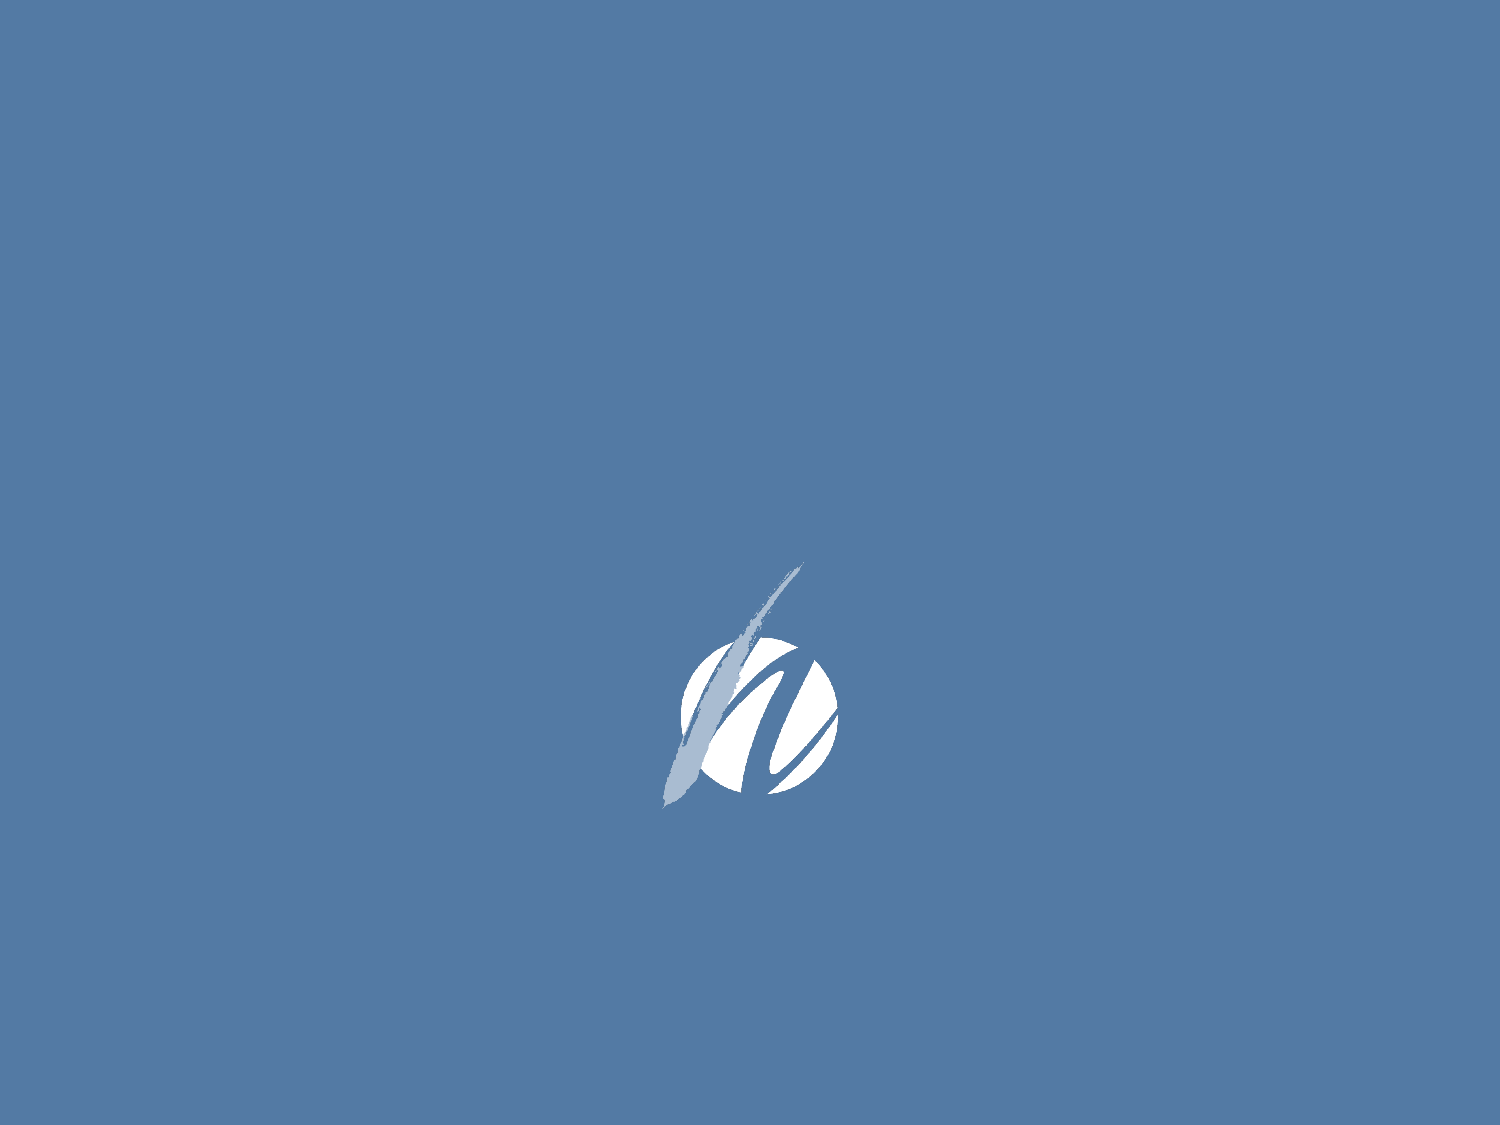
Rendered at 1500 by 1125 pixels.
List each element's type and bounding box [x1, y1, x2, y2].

picture [662, 562, 838, 809]
